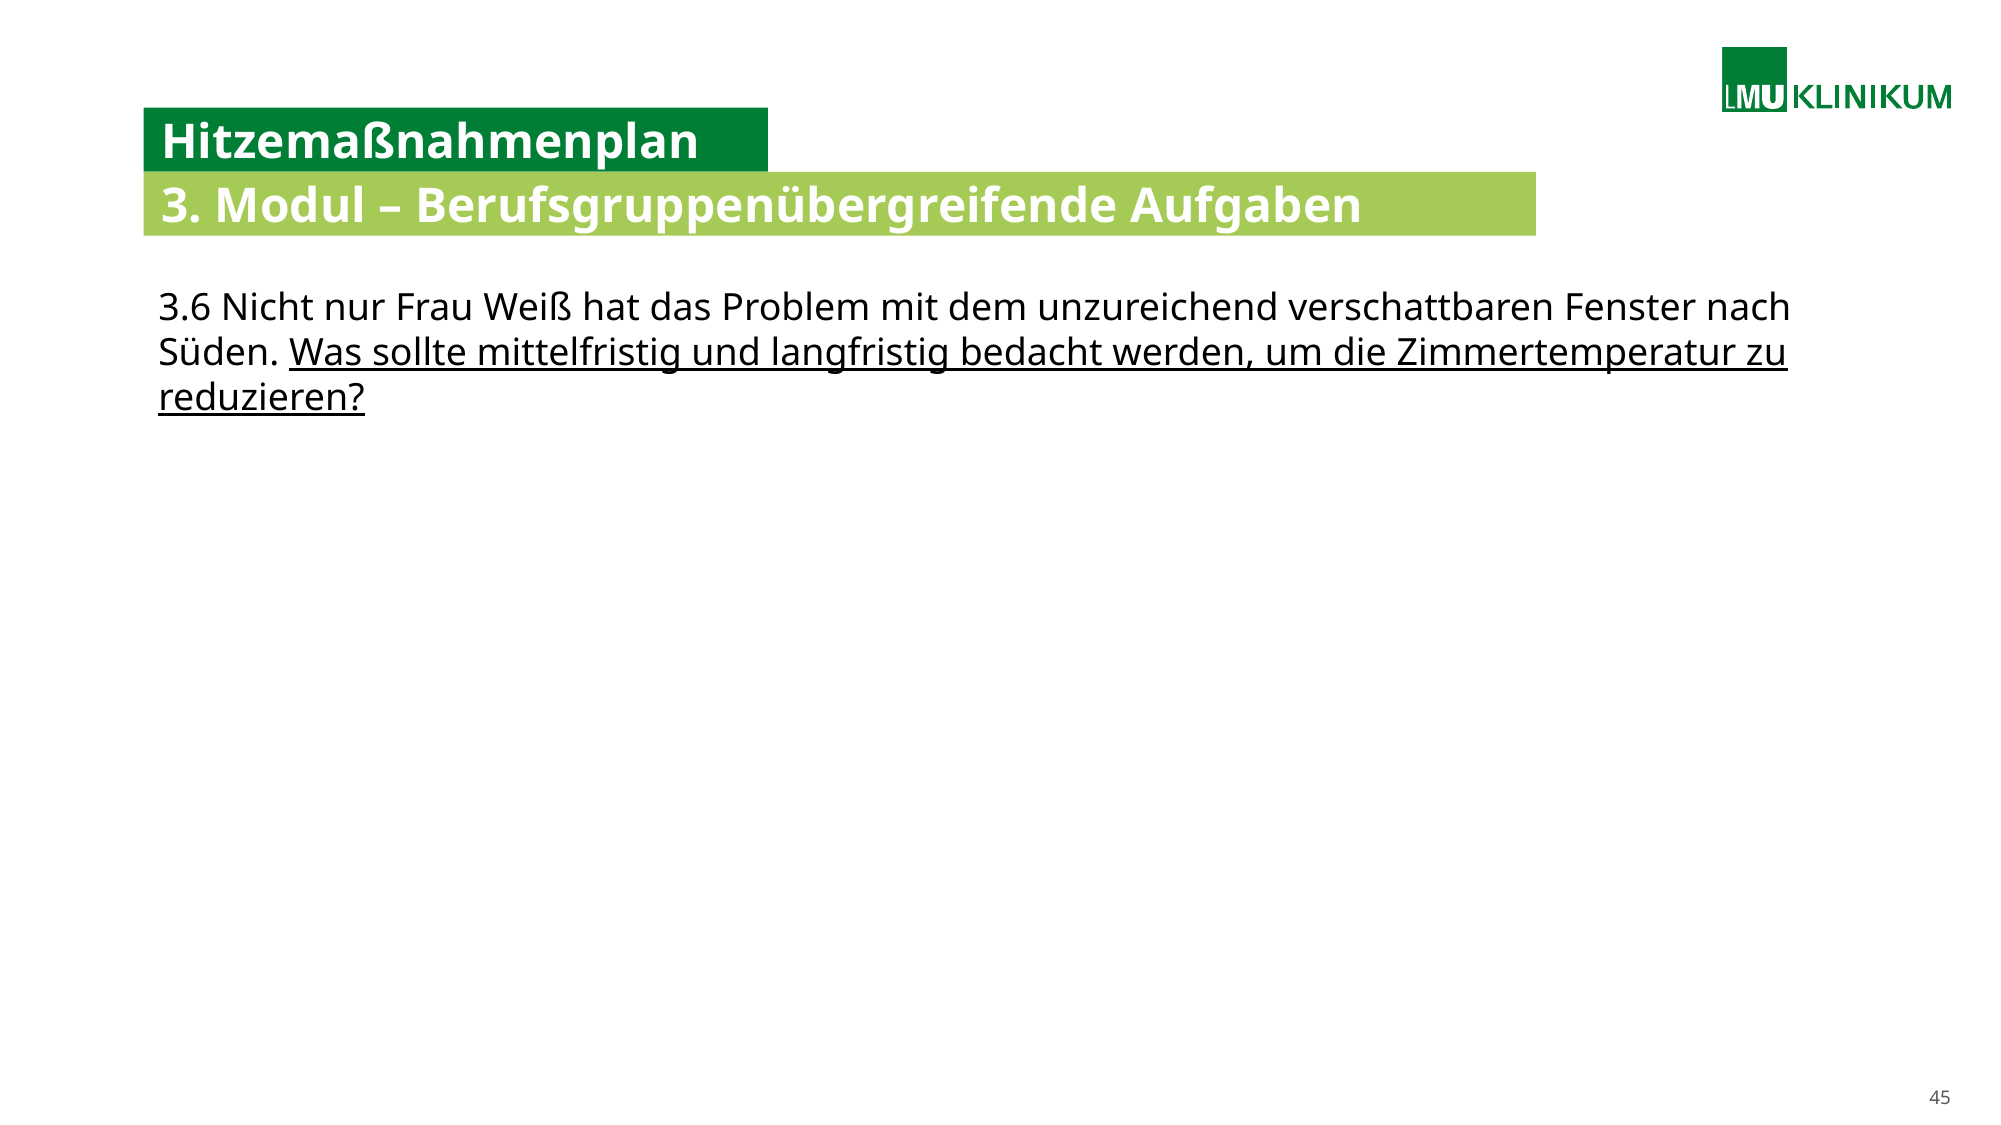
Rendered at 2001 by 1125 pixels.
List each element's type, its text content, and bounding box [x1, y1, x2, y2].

title Hitzemaßnahmenplan [143, 107, 768, 171]
text_box 3.6 Nicht nur Frau Weiß hat das Problem mit dem unzureichend verschattbaren Fenster nach Süden. Was sollte mittelfristig und langfristig bedacht werden, um die Zimmertemperatur zu reduzieren? [143, 230, 1809, 471]
list 3. Modul – Berufsgruppenübergreifende Aufgaben [143, 171, 1536, 230]
slide_number 45 [1791, 1082, 1951, 1112]
